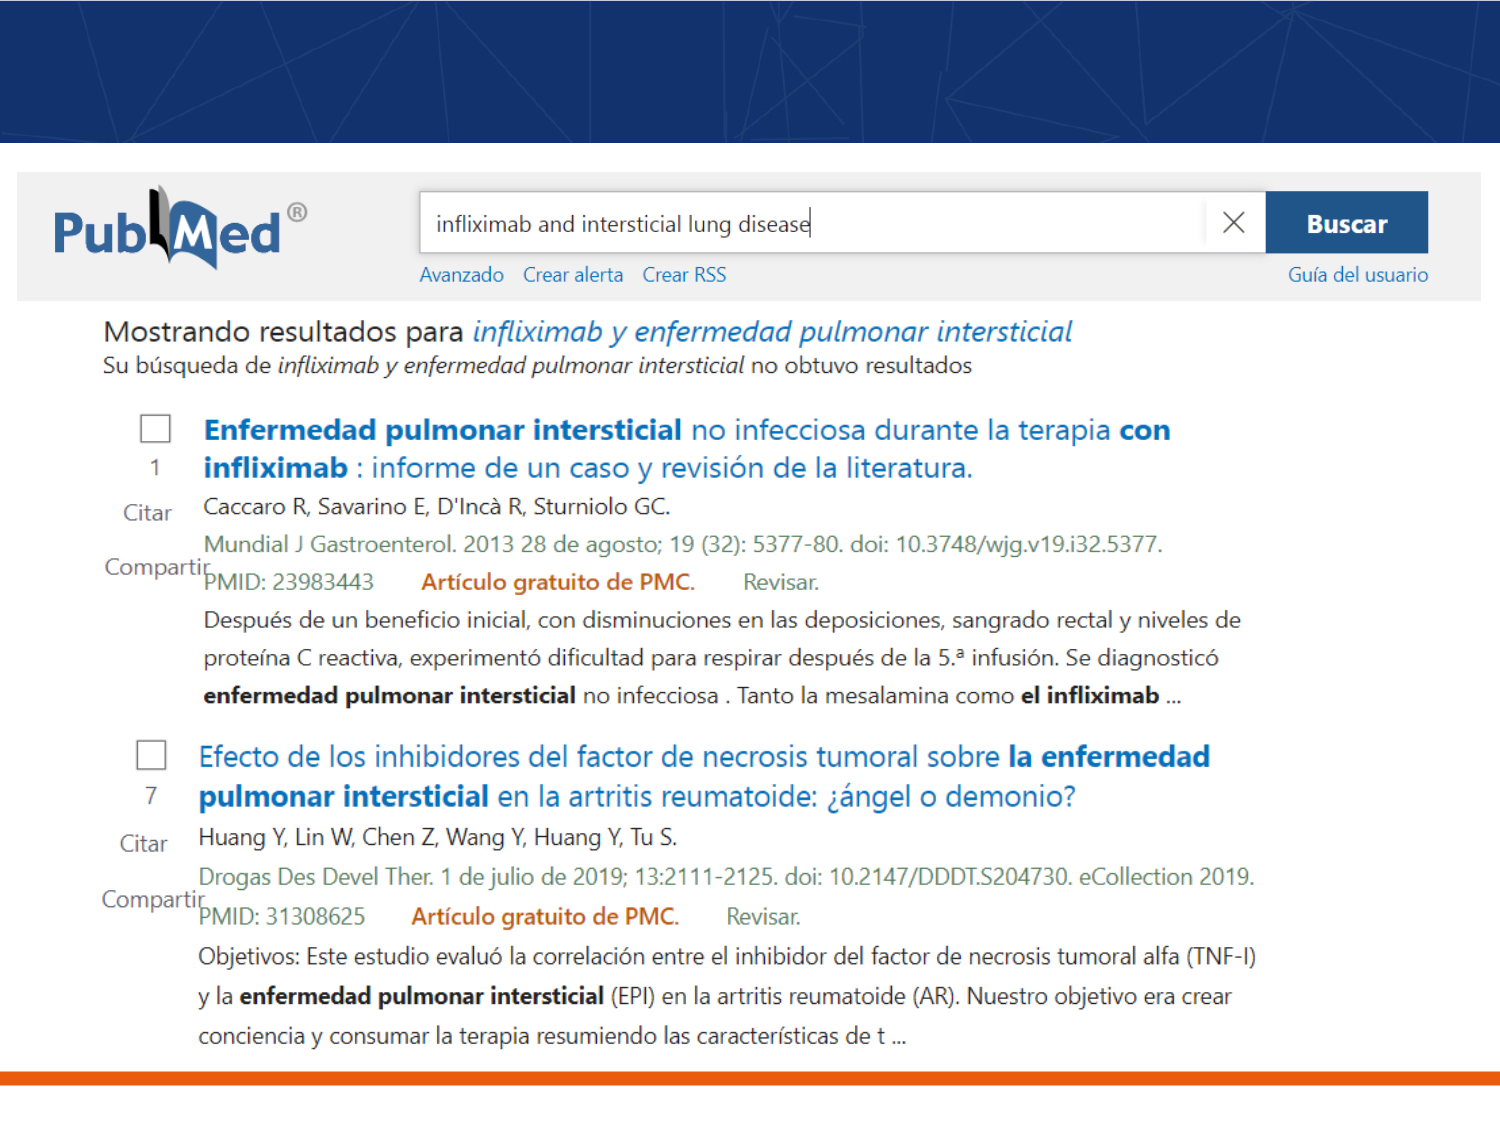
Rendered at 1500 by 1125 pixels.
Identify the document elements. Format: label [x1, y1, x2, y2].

list [17, 172, 1481, 301]
picture [0, 0, 1500, 1125]
